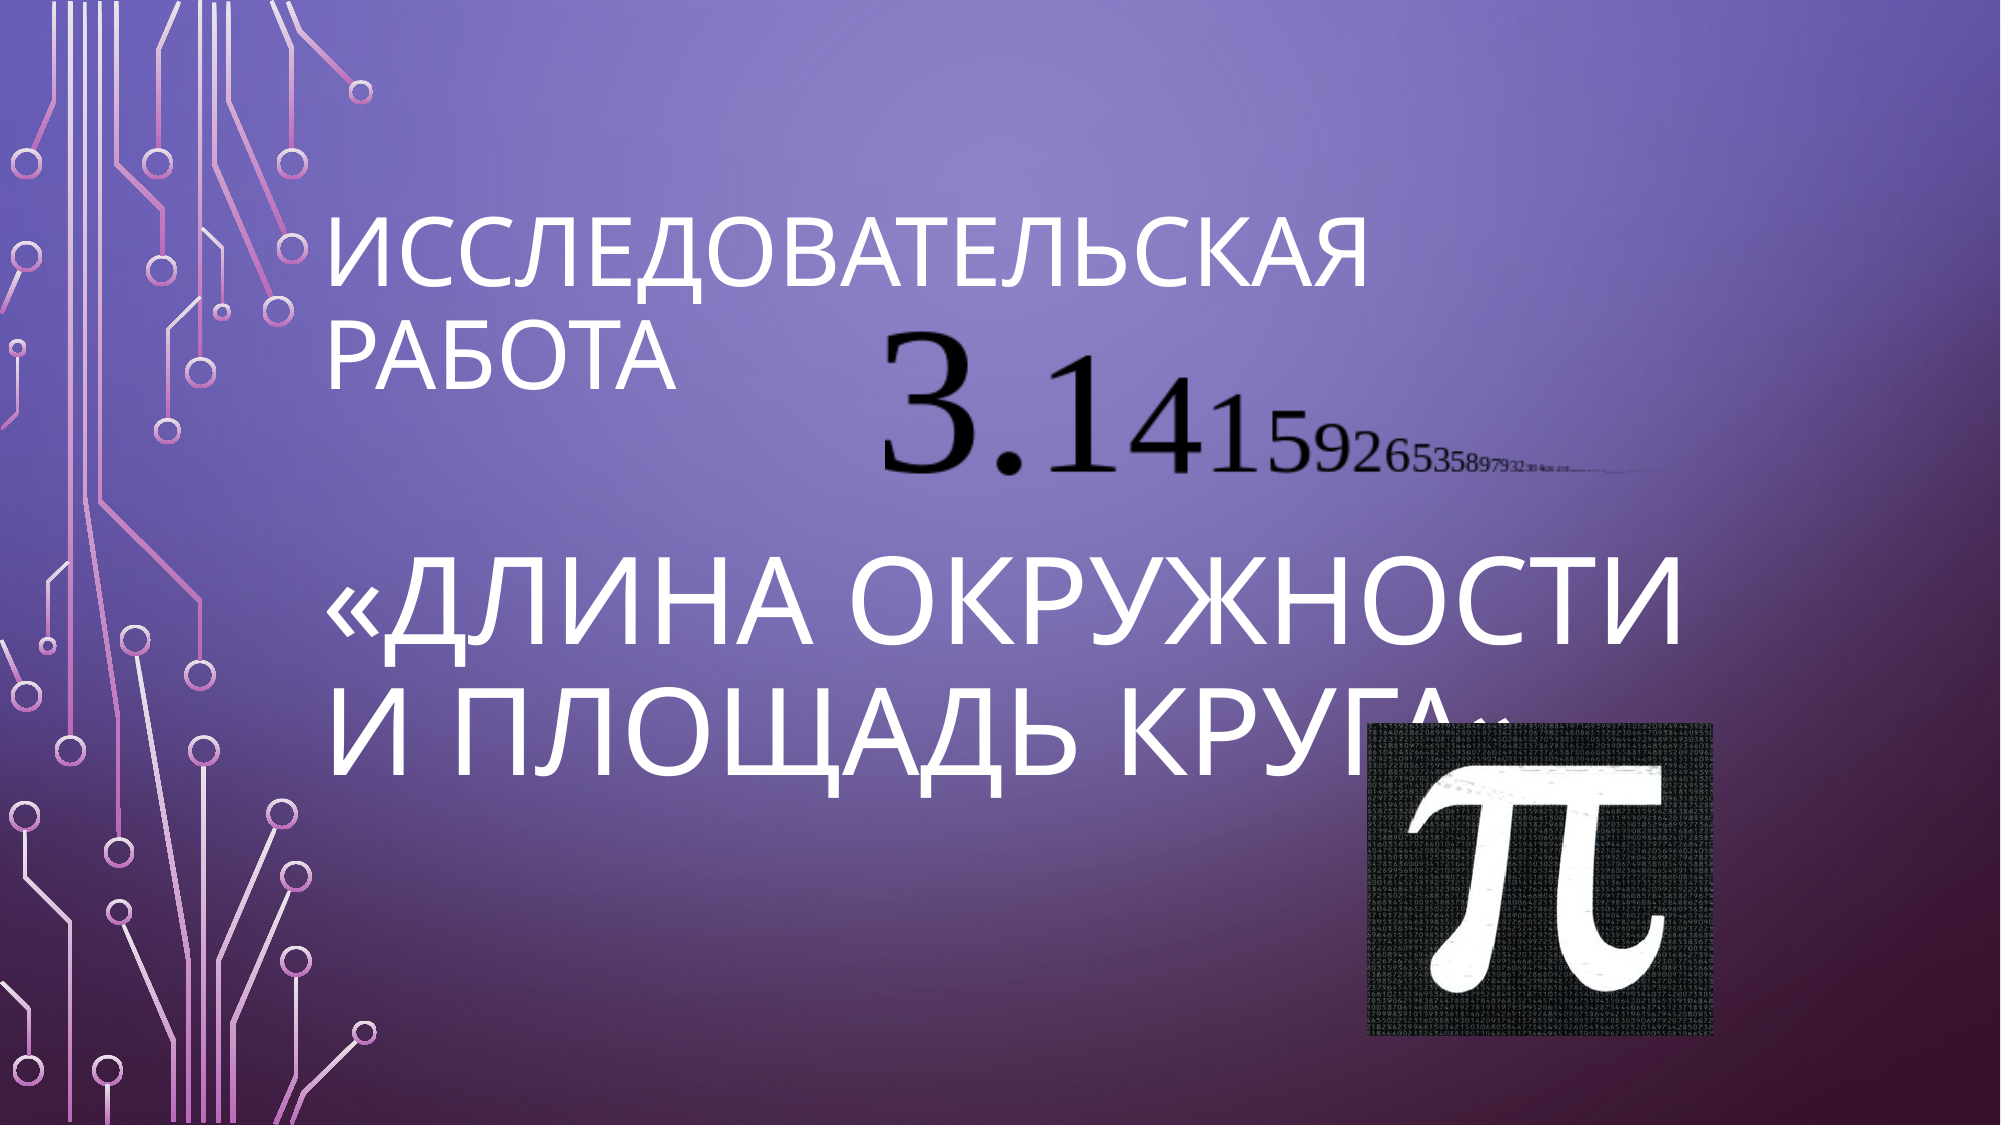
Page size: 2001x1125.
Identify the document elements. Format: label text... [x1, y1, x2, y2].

picture [885, 310, 1850, 520]
picture [1367, 723, 1713, 1036]
title ИССЛЕДОВАТЕЛЬСКАЯ РАБОТА «Длина окружности и площадь круга» [307, 184, 1750, 953]
